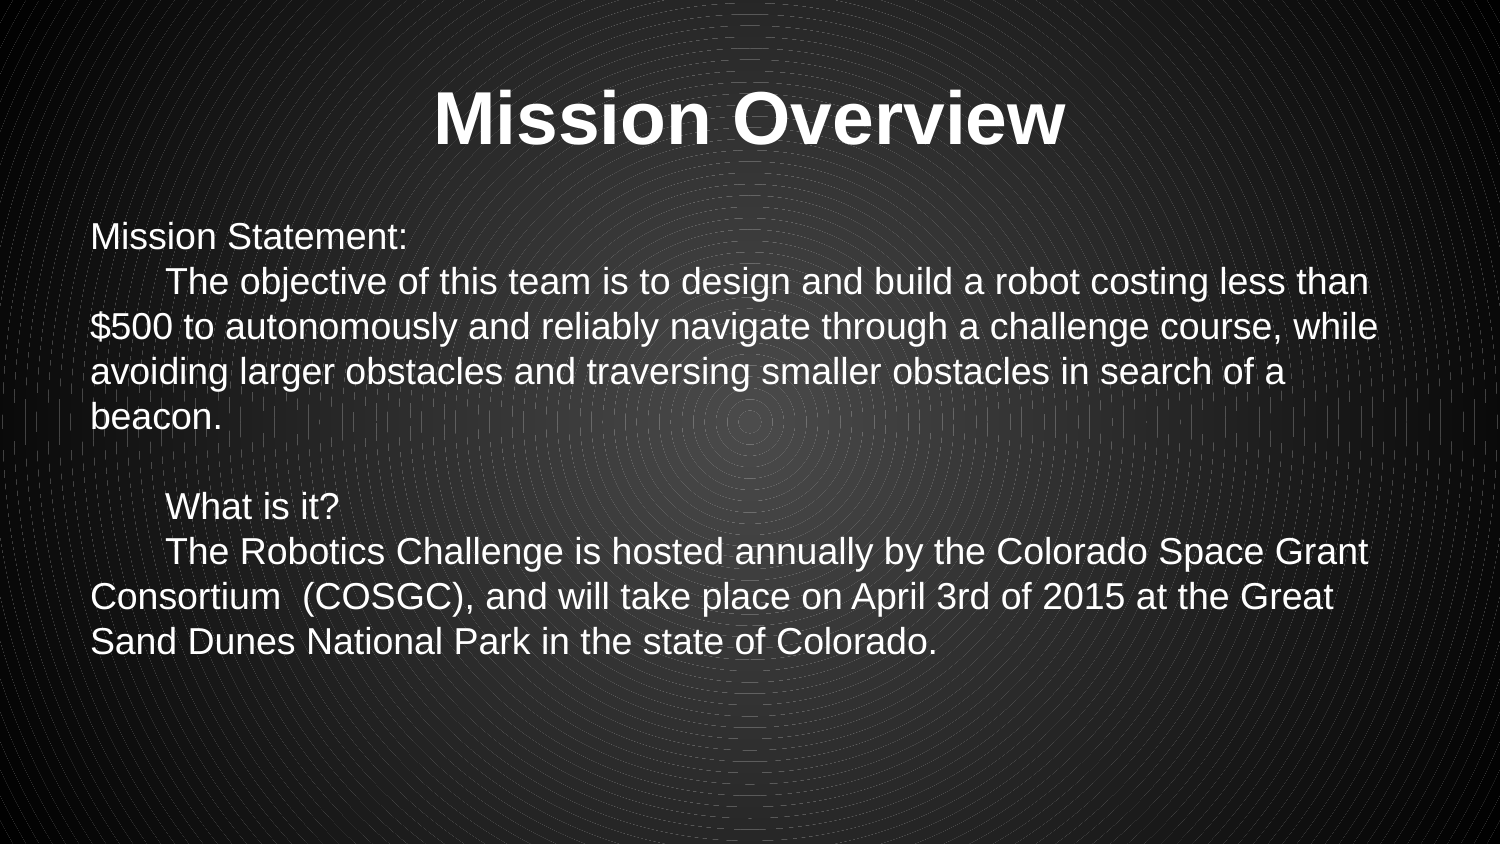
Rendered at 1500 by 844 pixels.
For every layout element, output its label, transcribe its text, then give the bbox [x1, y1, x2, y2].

title Mission Overview [75, 33, 1425, 175]
list Mission Statement: The objective of this team is to design and build a robot costing less than $500 to autonomously and reliably navigate through a challenge course, while avoiding larger obstacles and traversing smaller obstacles in search of a beacon. What is it? The Robotics Challenge is hosted annually by the Colorado Space Grant Consortium (COSGC), and will take place on April 3rd of 2015 at the Great Sand Dunes National Park in the state of Colorado. [75, 196, 1425, 808]
